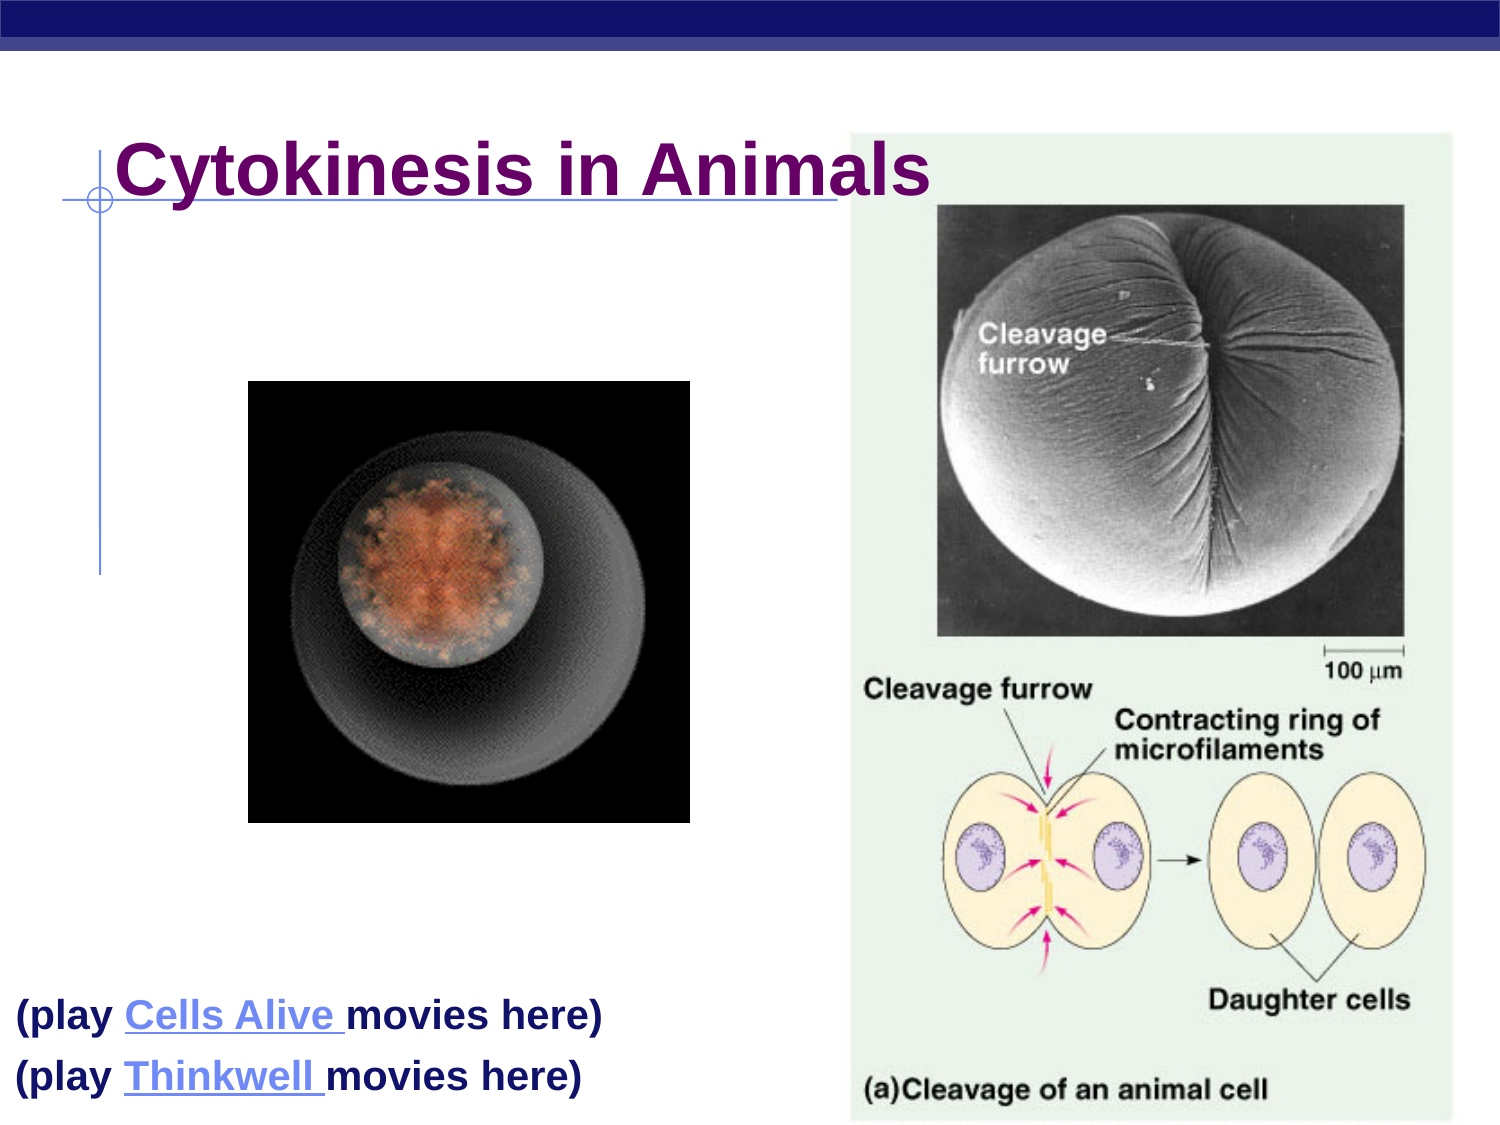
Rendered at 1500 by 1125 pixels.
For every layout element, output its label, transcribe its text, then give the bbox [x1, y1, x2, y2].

text_box (play Cells Alive movies here) [0, 980, 618, 1046]
text_box (play Thinkwell movies here) [0, 1041, 598, 1107]
picture [837, 117, 1499, 1125]
title Cytokinesis in Animals [99, 112, 1375, 238]
picture [248, 381, 690, 823]
